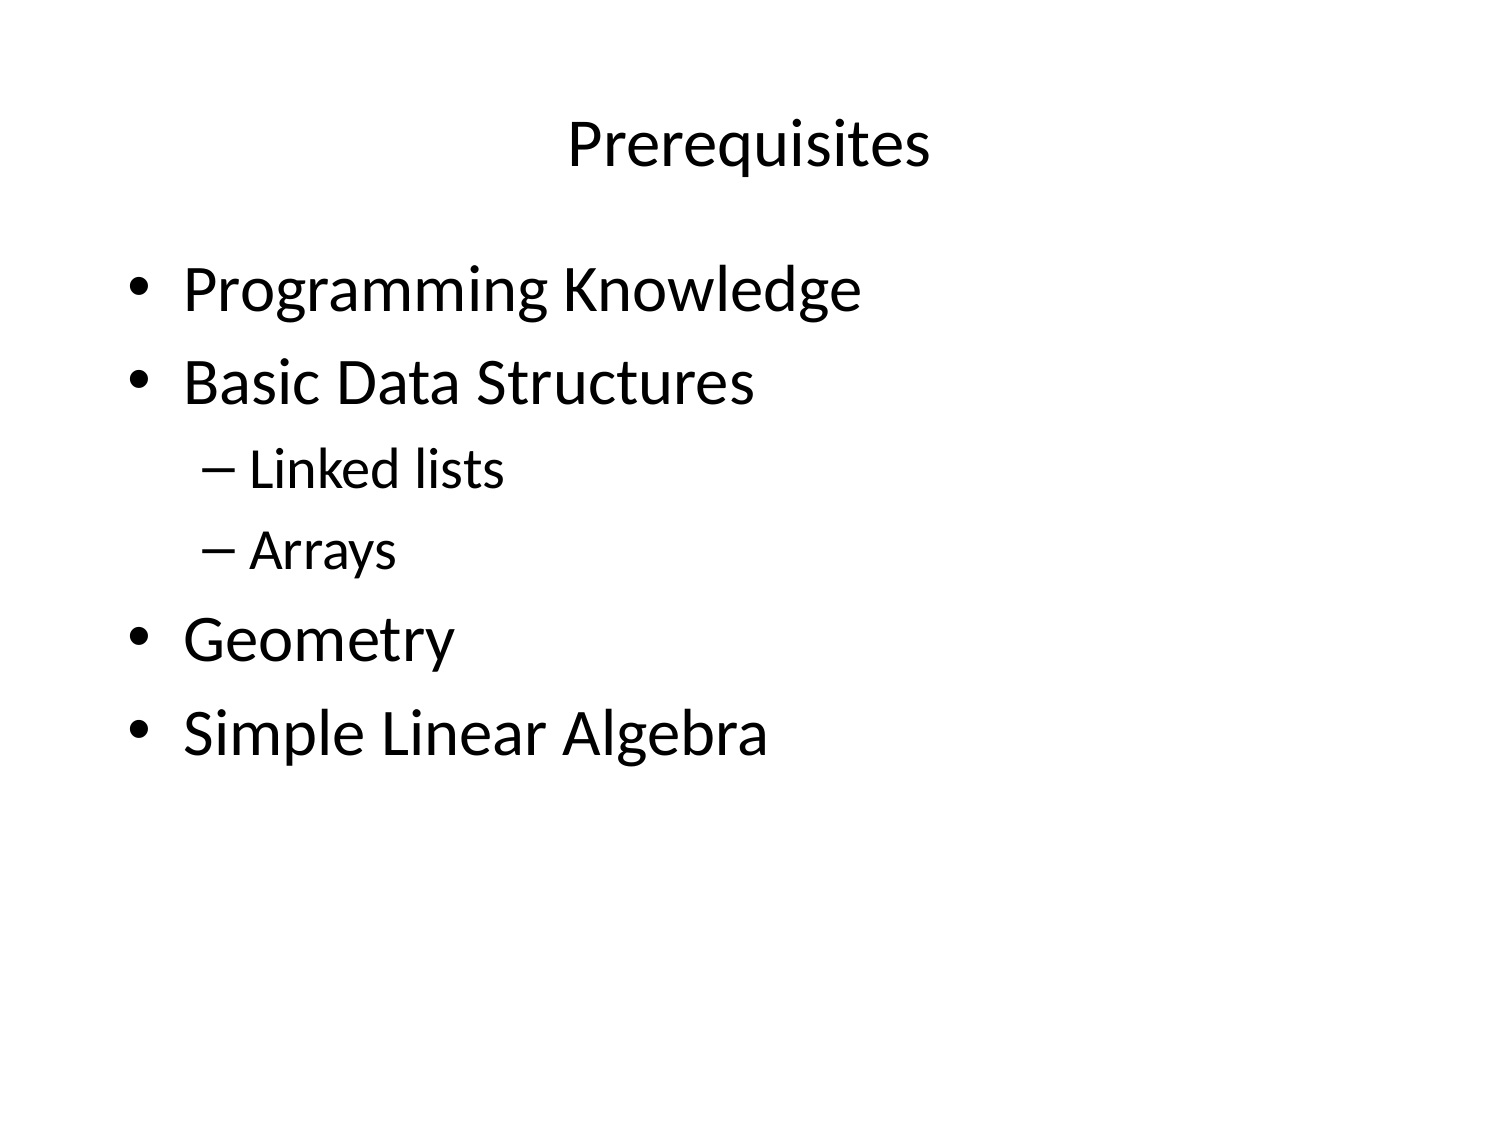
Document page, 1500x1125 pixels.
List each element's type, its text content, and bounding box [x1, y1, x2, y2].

text_box Programming Knowledge Basic Data Structures Linked lists Arrays Geometry Simple Linear Algebra [112, 237, 1450, 1013]
text_box Prerequisites [75, 45, 1425, 233]
